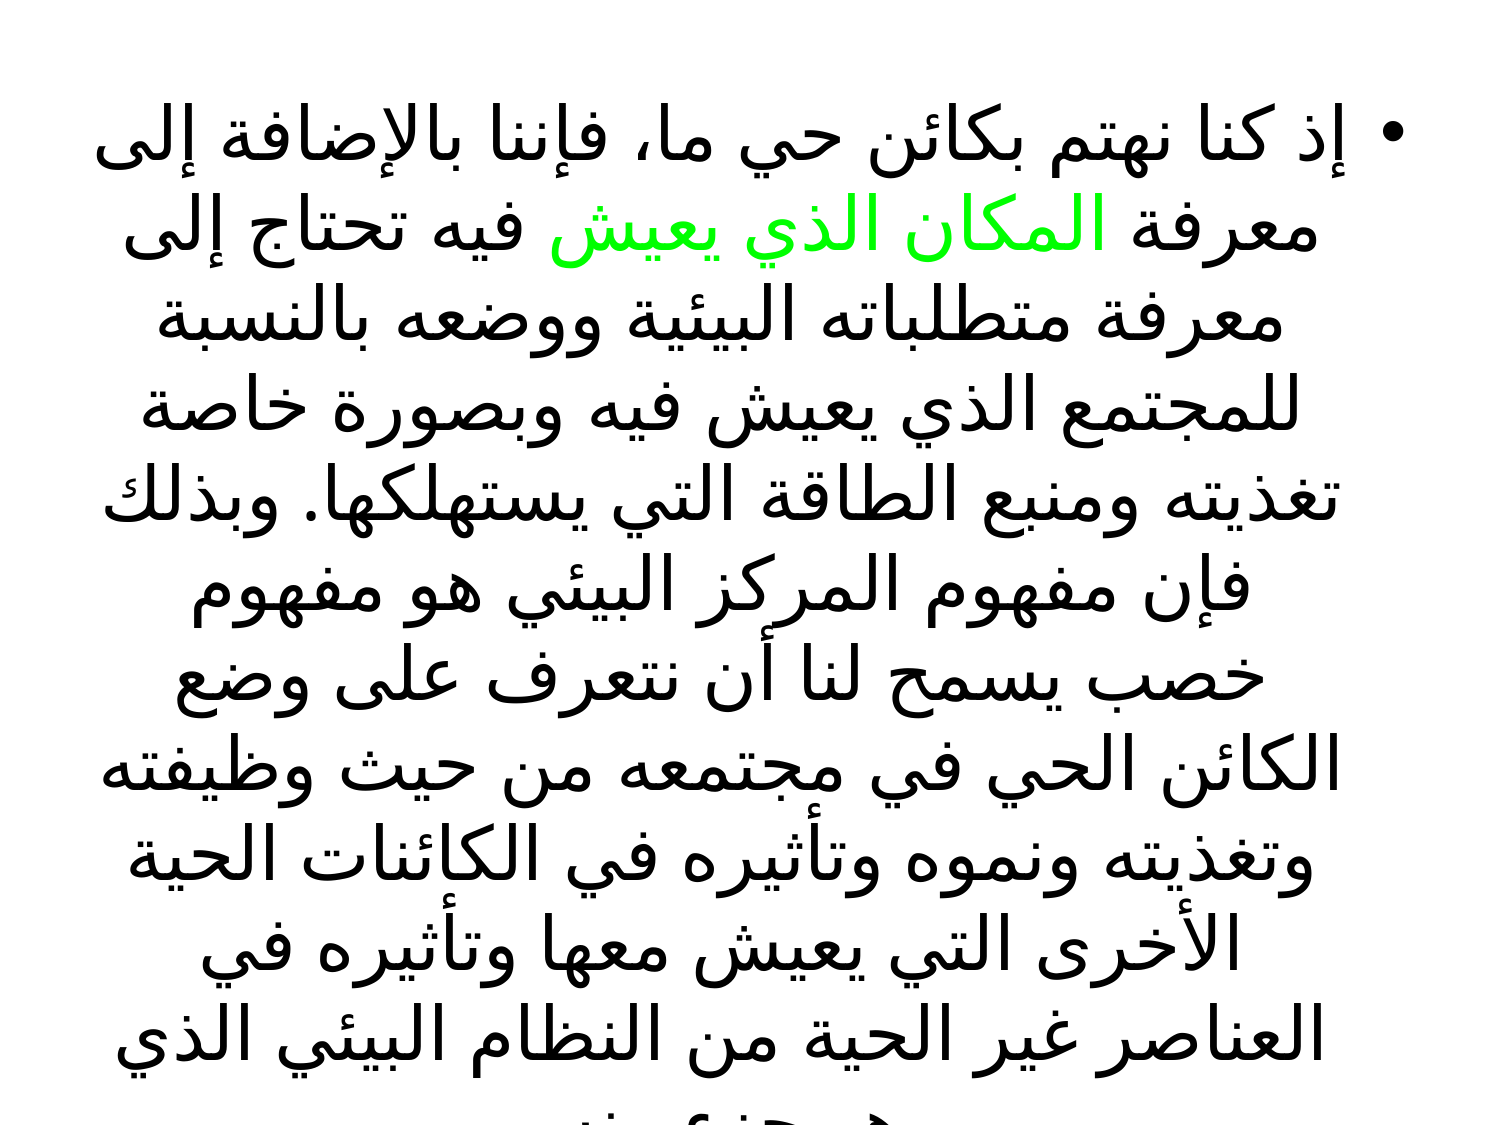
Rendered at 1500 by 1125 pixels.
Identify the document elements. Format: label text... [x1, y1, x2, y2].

list إذ كنا نهتم بكائن حي ما، فإننا بالإضافة إلى معرفة المكان الذي يعيش فيه تحتاج إلى معرفة متطلباته البيئية ووضعه بالنسبة للمجتمع الذي يعيش فيه وبصورة خاصة تغذيته ومنبع الطاقة التي يستهلكها. وبذلك فإن مفهوم المركز البيئي هو مفهوم خصب يسمح لنا أن نتعرف على وضع الكائن الحي في مجتمعه من حيث وظيفته وتغذيته ونموه وتأثيره في الكائنات الحية الأخرى التي يعيش معها وتأثيره في العناصر غير الحية من النظام البيئي الذي هو جزء منه. [75, 78, 1425, 1005]
